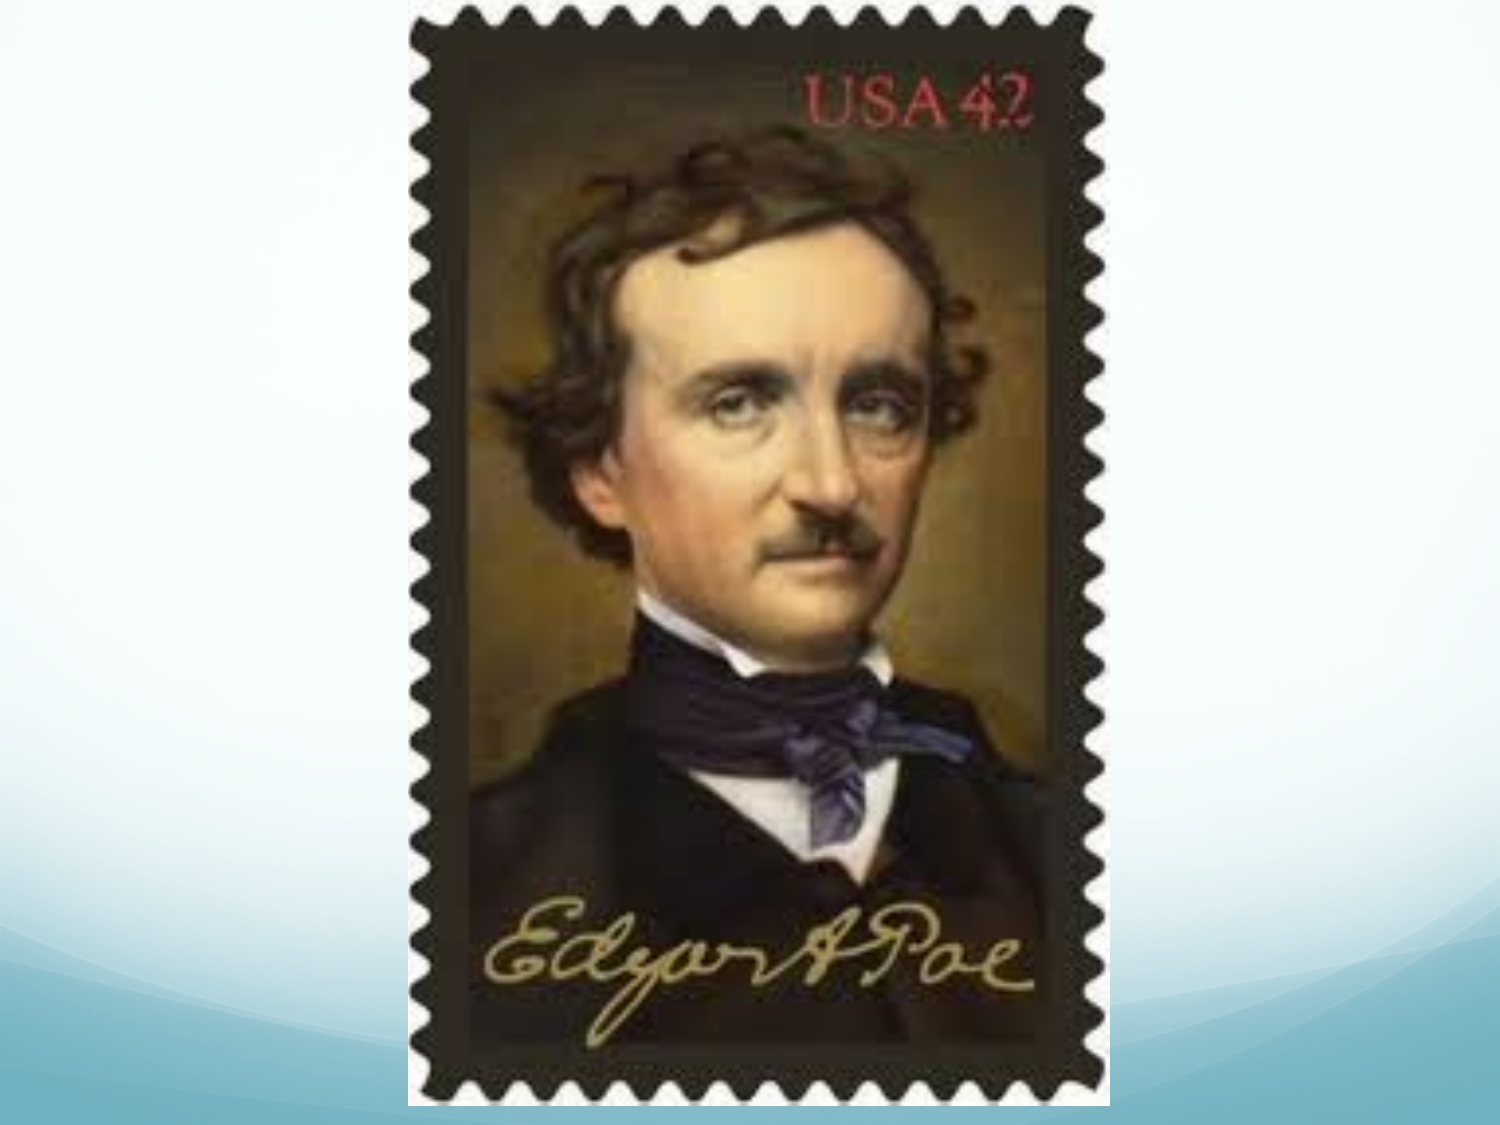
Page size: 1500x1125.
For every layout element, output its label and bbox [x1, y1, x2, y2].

picture [407, 0, 1111, 1106]
